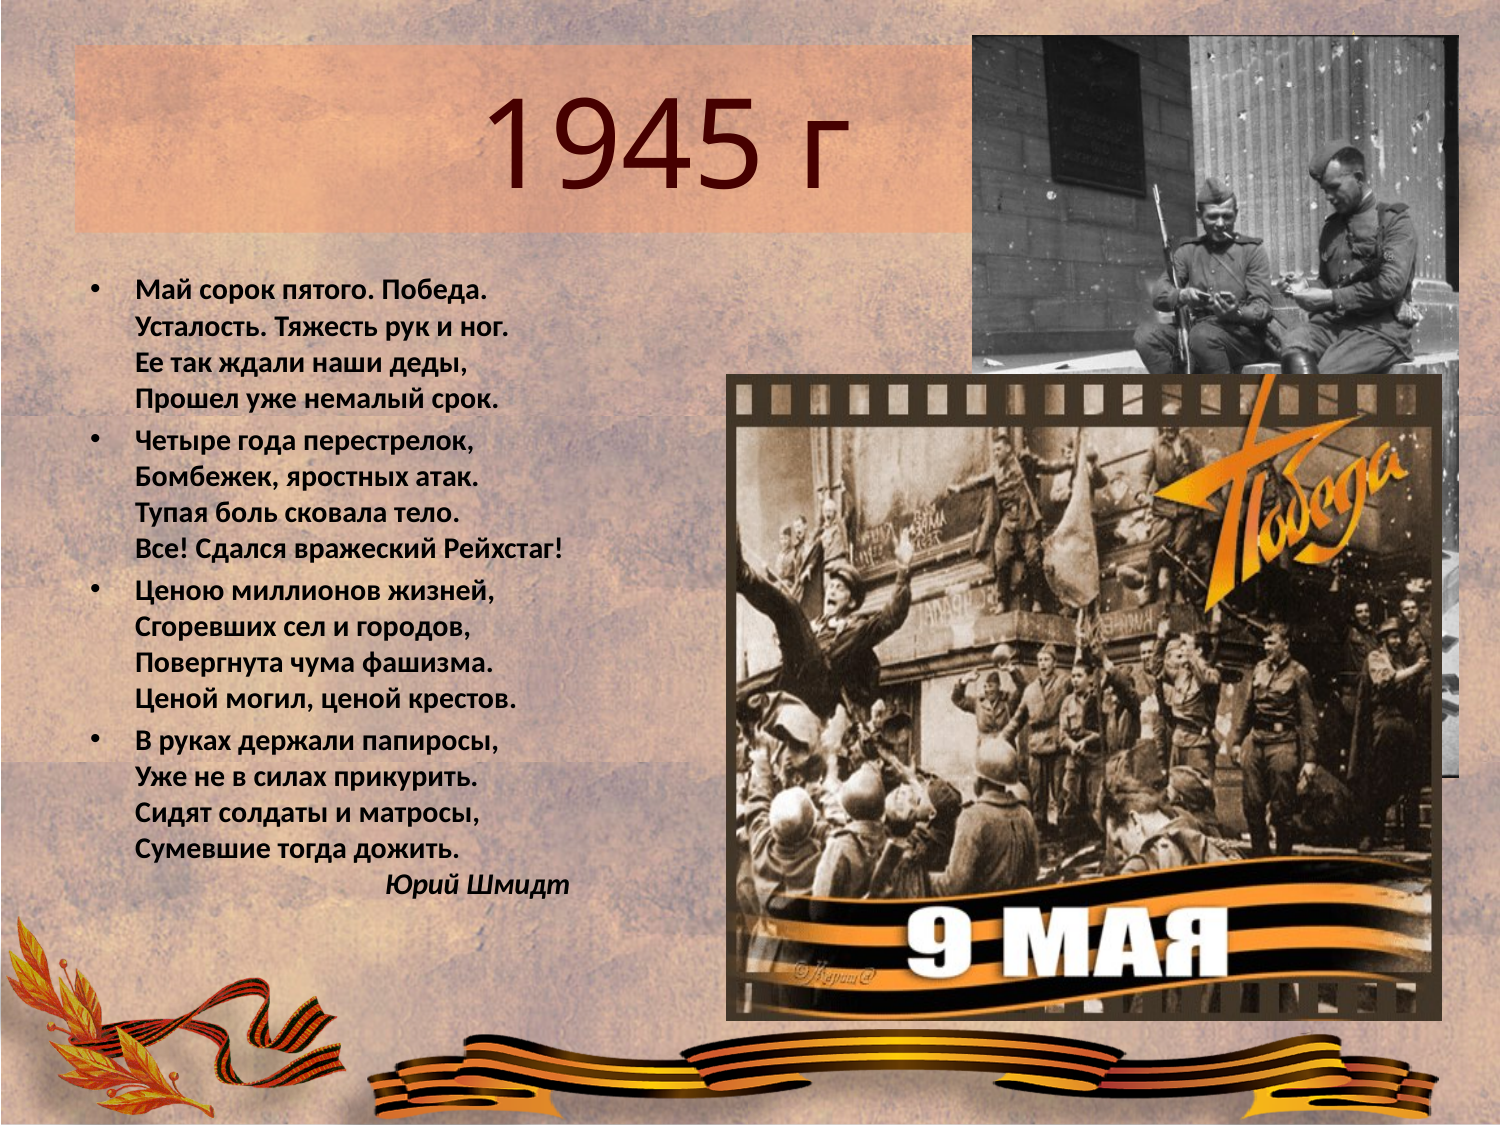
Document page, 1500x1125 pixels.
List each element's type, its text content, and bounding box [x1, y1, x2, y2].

list Май сорок пятого. Победа. Усталость. Тяжесть рук и ног. Ее так ждали наши деды, Прошел уже немалый срок. Четыре года перестрелок, Бомбежек, яростных атак. Тупая боль сковала тело. Все! Сдался вражеский Рейхстаг! Ценою миллионов жизней, Сгоревших сел и городов, Повергнута чума фашизма. Ценой могил, ценой крестов. В руках держали папиросы, Уже не в силах прикурить. Сидят солдаты и матросы, Сумевшие тогда дожить. Юрий Шмидт [75, 262, 738, 1005]
title 1945 г [75, 45, 967, 233]
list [972, 34, 1459, 778]
picture [0, 0, 1500, 1125]
